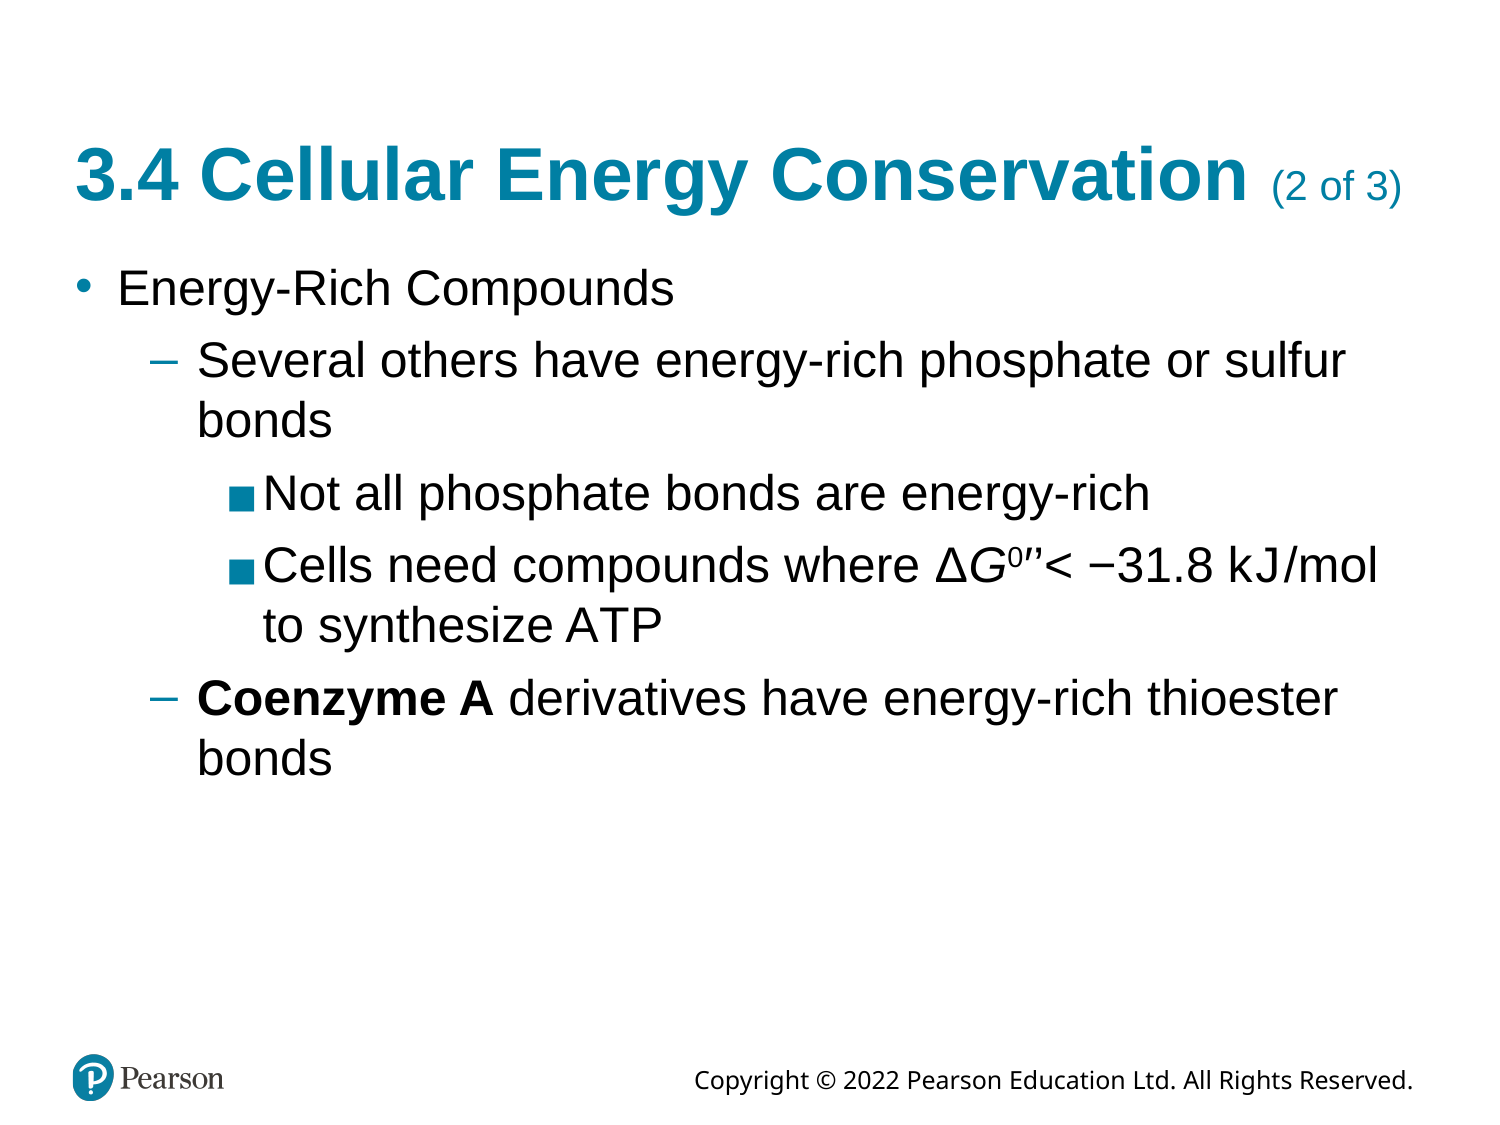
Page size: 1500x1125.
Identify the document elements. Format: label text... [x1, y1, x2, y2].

picture [80, 1063, 106, 1088]
list Energy-Rich Compounds Several others have energy-rich phosphate or sulfur bonds Not all phosphate bonds are energy-rich Cells need compounds where Δ G0′’< −31.8 kilo Joule/mole to synthesize A T P Coenzyme A derivatives have energy-rich thioester bonds [75, 255, 1407, 983]
picture [98, 1054, 224, 1101]
title 3.4 Cellular Energy Conservation (2 of 3) [75, 35, 1425, 216]
picture [72, 1054, 88, 1070]
picture [72, 1087, 83, 1101]
